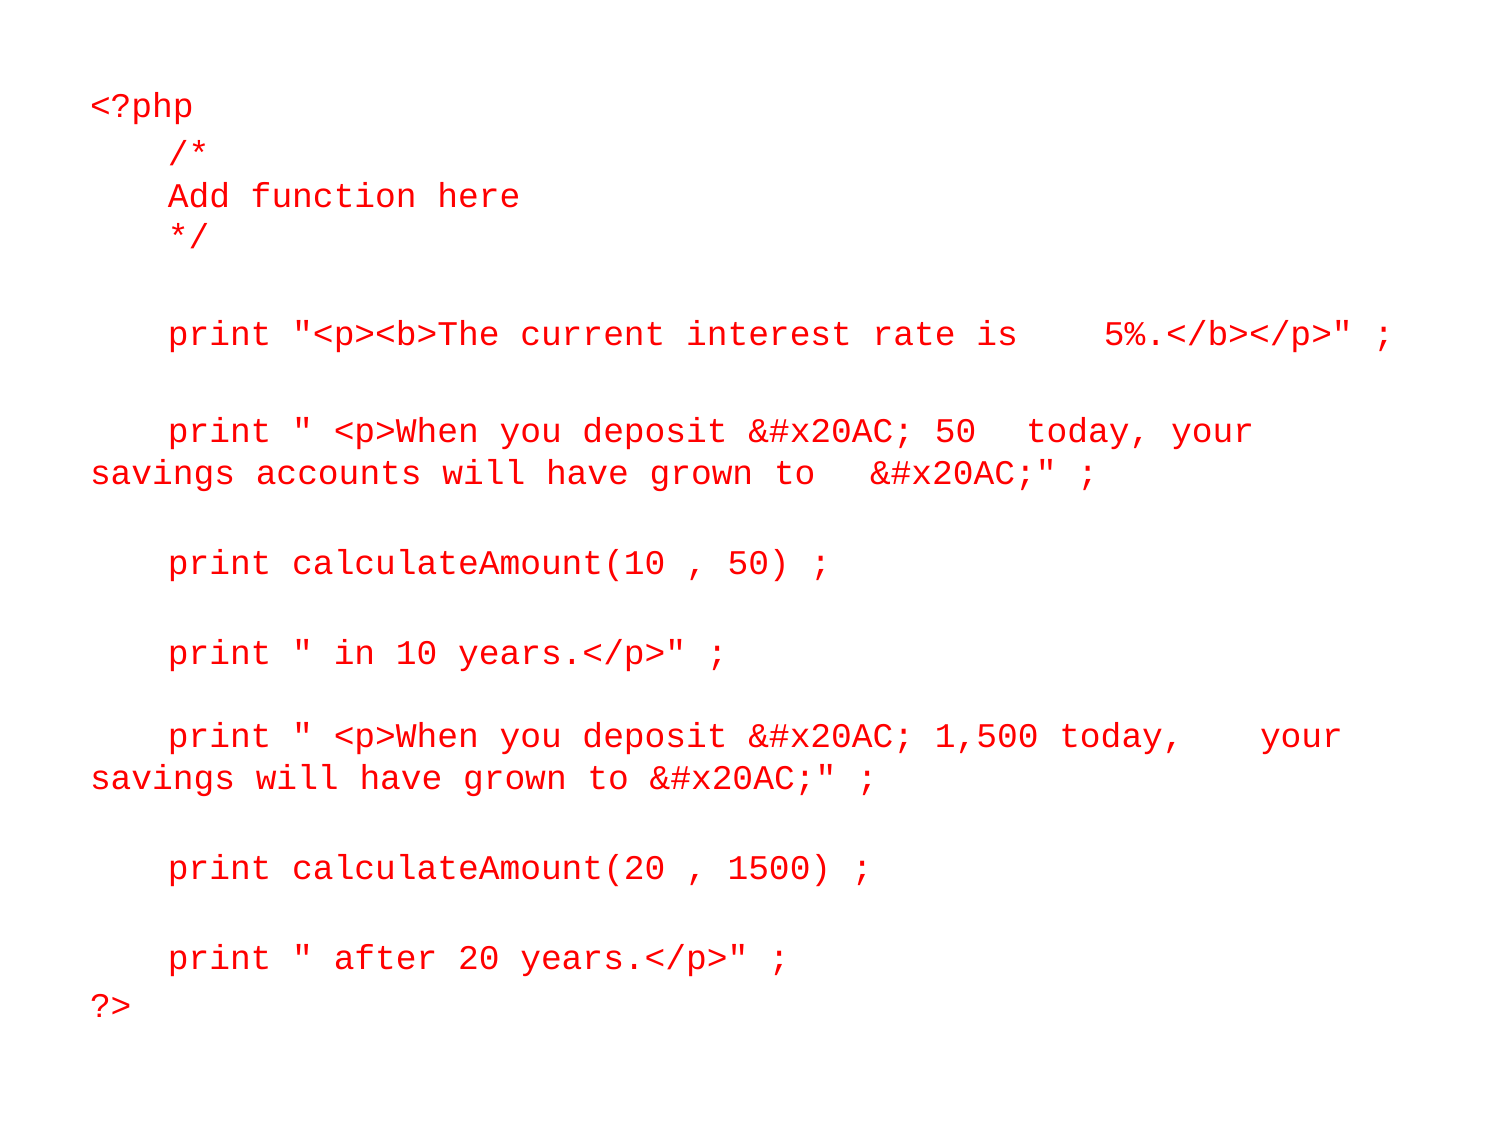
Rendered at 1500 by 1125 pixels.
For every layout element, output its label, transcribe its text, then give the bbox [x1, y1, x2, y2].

list <?php /* Add function here */ print "<p><b>The current interest rate is 5%.</b></p>" ; print " <p>When you deposit &#x20AC; 50 today, your savings accounts will have grown to &#x20AC;" ; print calculateAmount(10 , 50) ; print " in 10 years.</p>" ; print " <p>When you deposit &#x20AC; 1,500 today, your savings will have grown to &#x20AC;" ; print calculateAmount(20 , 1500) ; print " after 20 years.</p>" ; ?> [75, 75, 1425, 1075]
